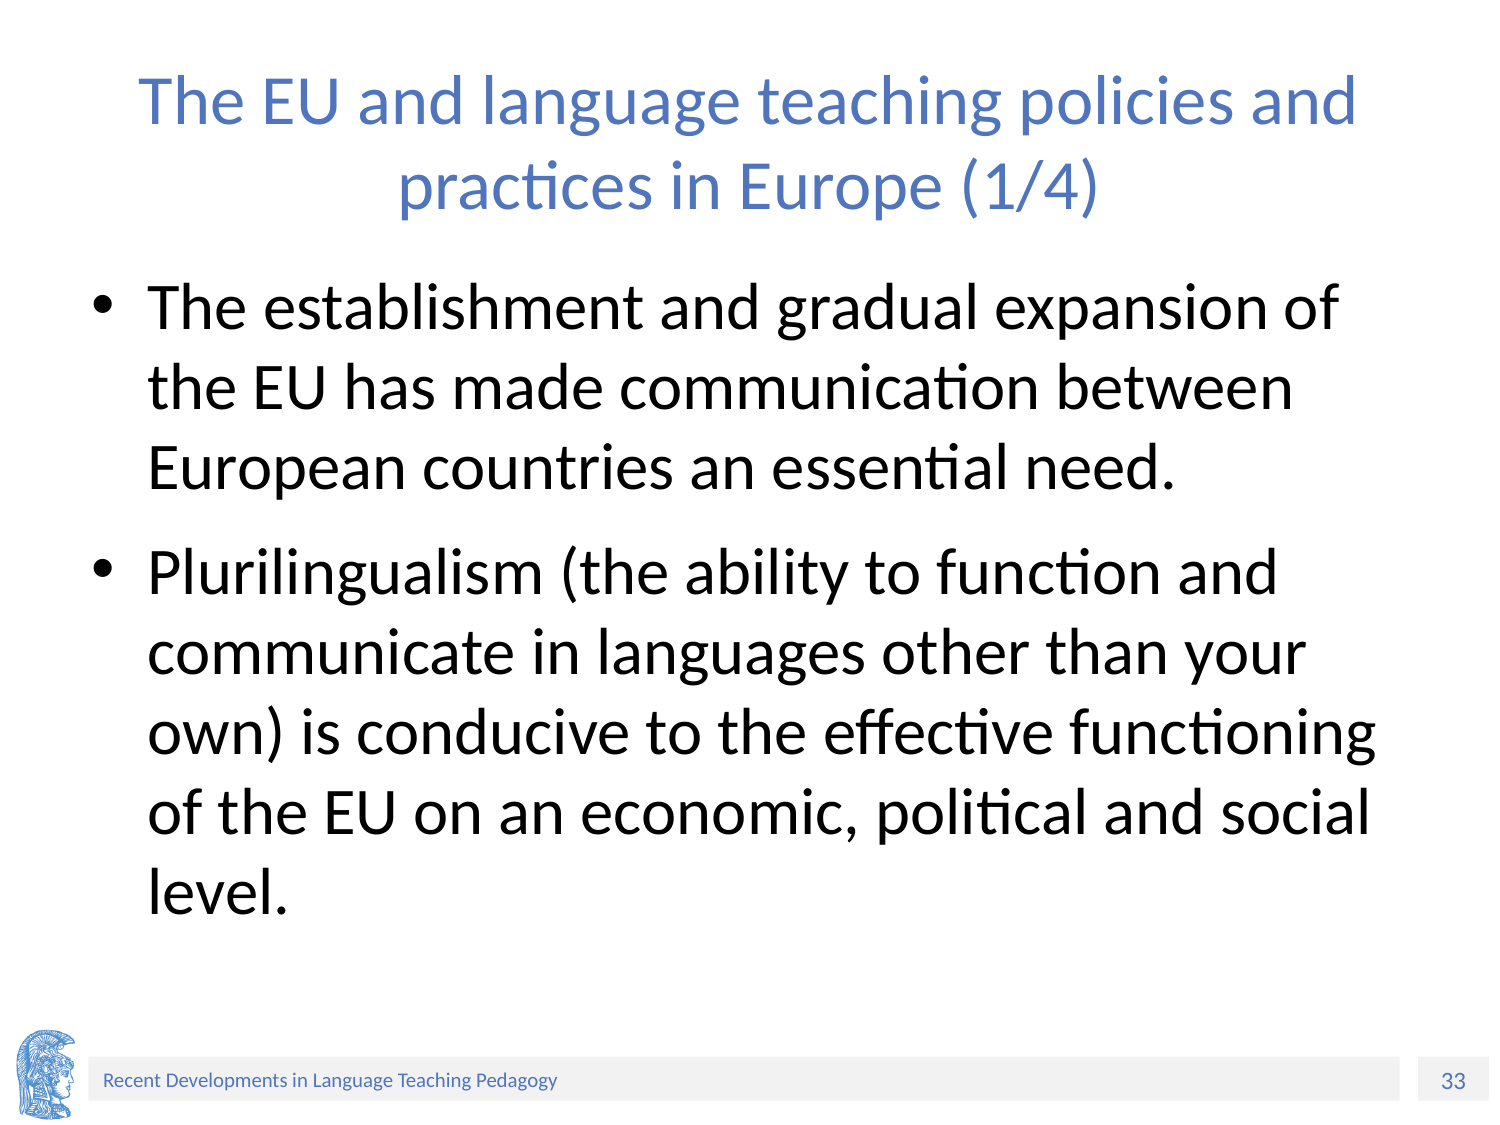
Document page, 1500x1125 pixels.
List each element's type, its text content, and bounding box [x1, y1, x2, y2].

picture [9, 1026, 81, 1120]
list The establishment and gradual expansion of the EU has made communication between European countries an essential need. Plurilingualism (the ability to function and communicate in languages other than your own) is conducive to the effective functioning of the EU on an economic, political and social level. [76, 255, 1427, 998]
title The EU and language teaching policies and practices in Europe (1/4) [75, 45, 1425, 233]
